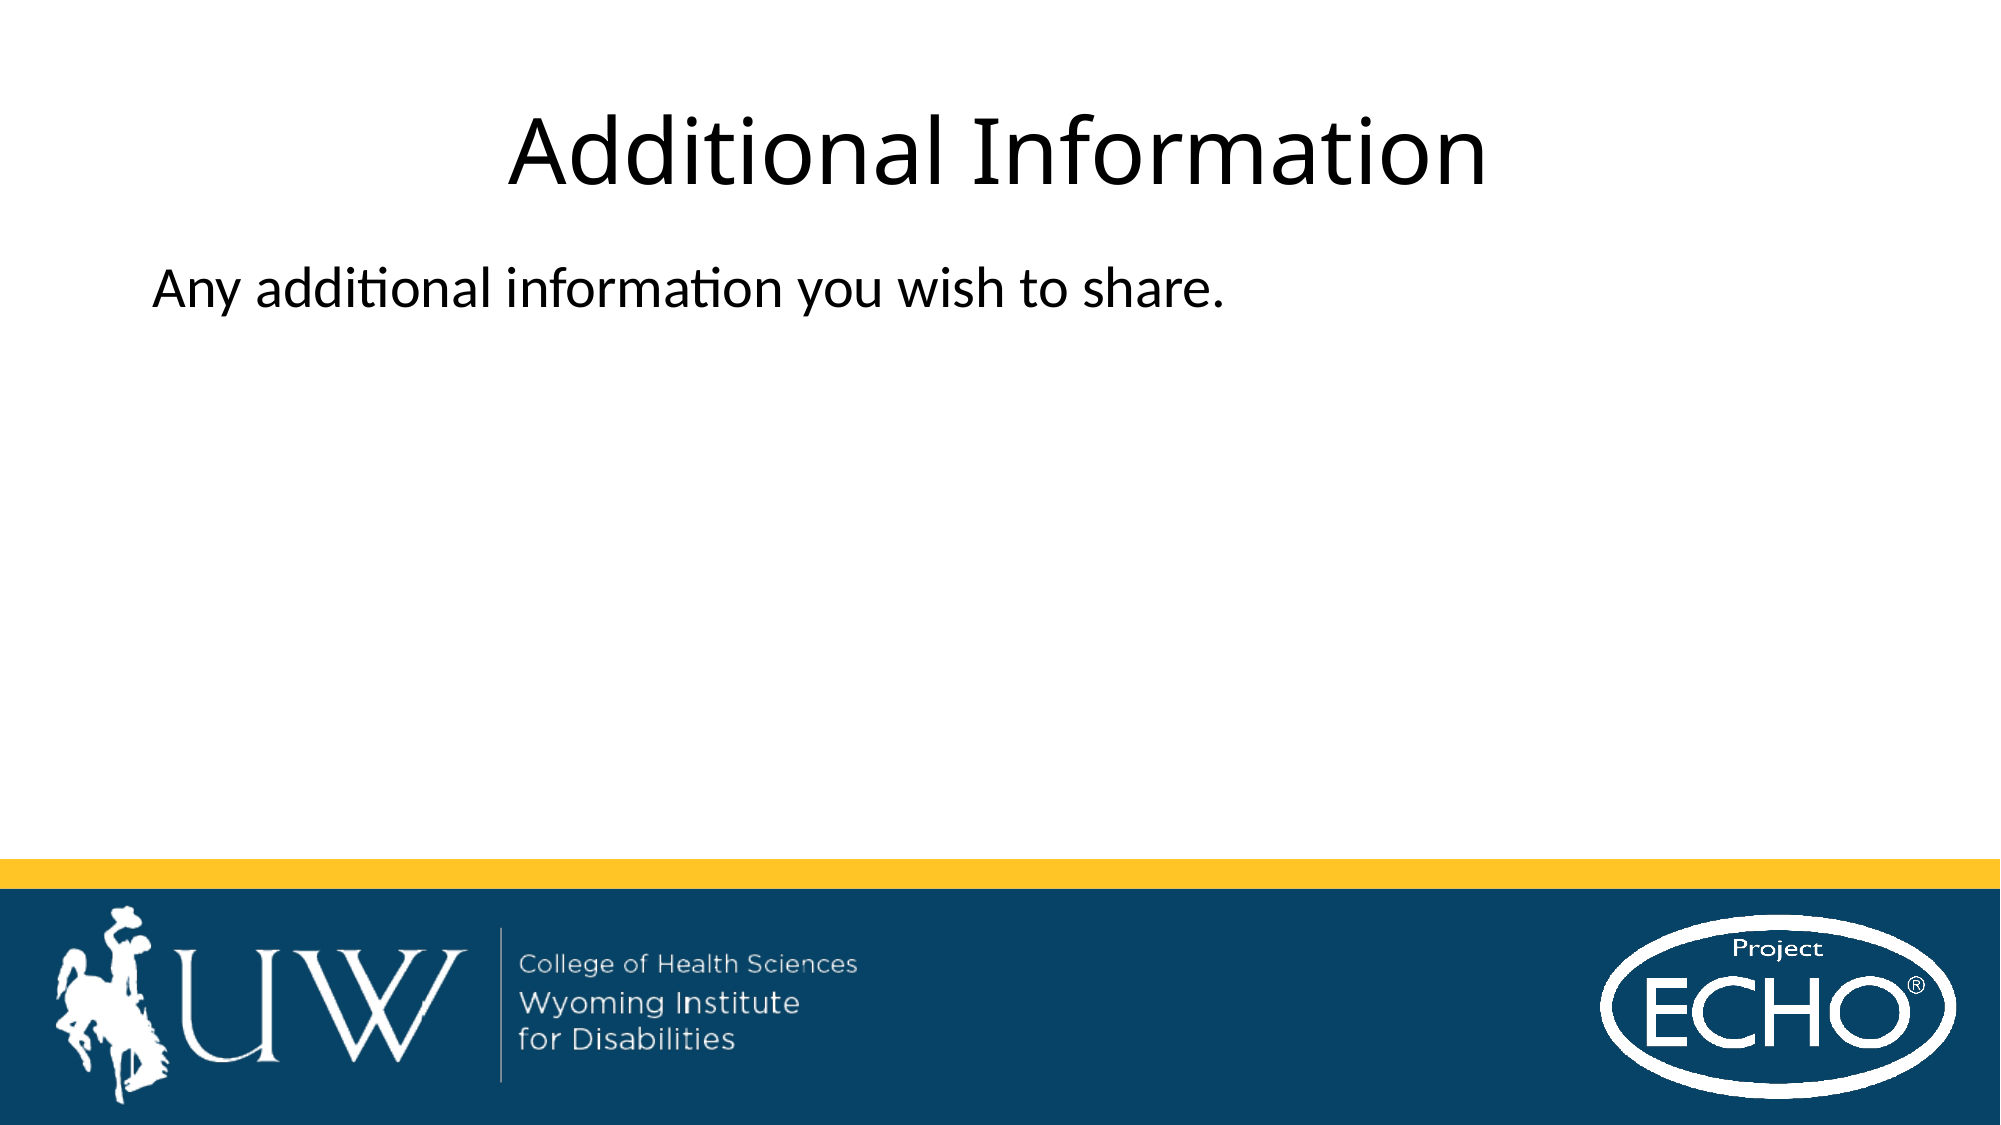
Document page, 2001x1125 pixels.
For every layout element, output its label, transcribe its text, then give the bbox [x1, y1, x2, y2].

list Any additional information you wish to share. [137, 249, 1863, 903]
title Additional Information [137, 59, 1863, 249]
picture [1571, 889, 1985, 1125]
picture [42, 890, 873, 1125]
